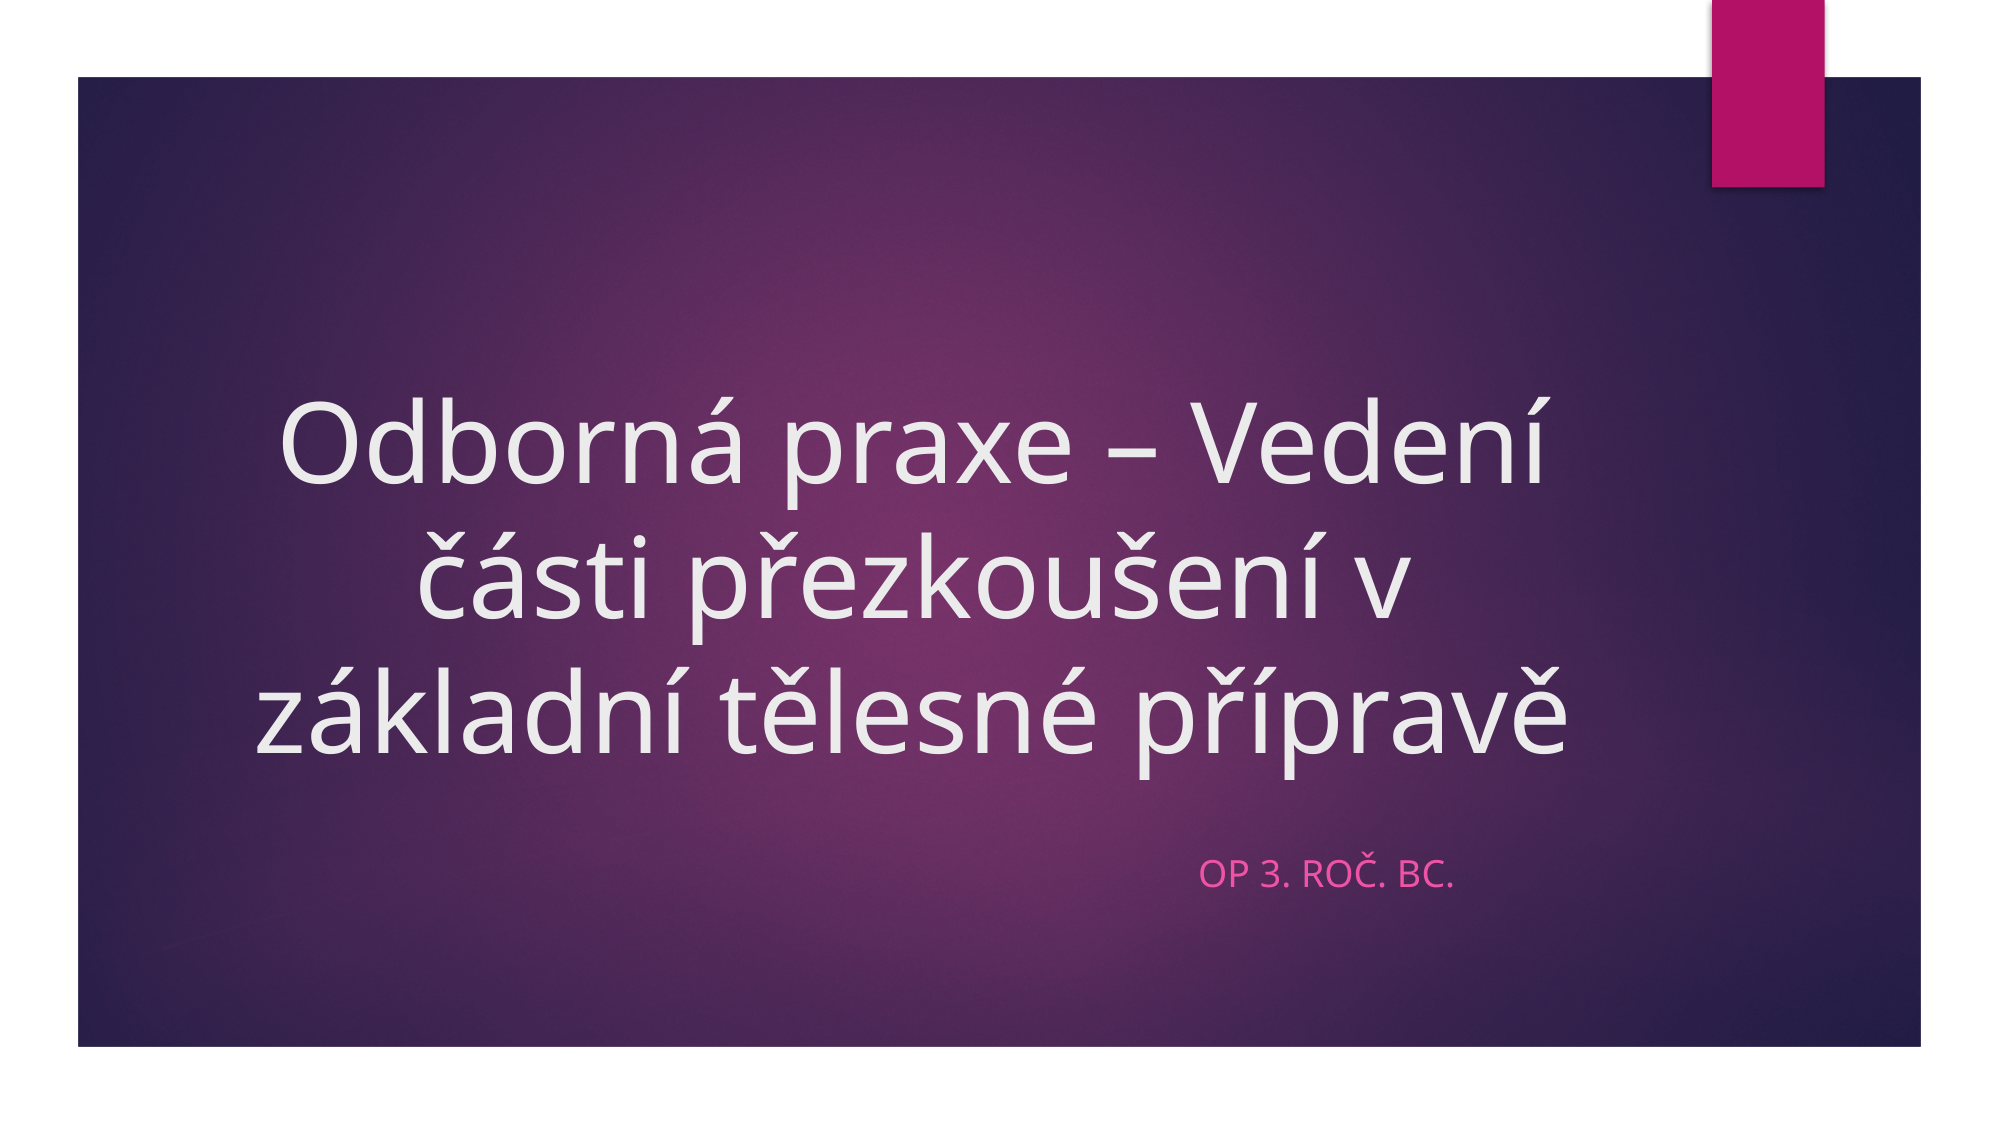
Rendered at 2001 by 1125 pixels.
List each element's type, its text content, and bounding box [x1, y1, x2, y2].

subtitle OP 3. roč. Bc. [1183, 842, 1638, 925]
title Odborná praxe – Vedení části přezkoušení v základní tělesné přípravě [189, 344, 1638, 784]
